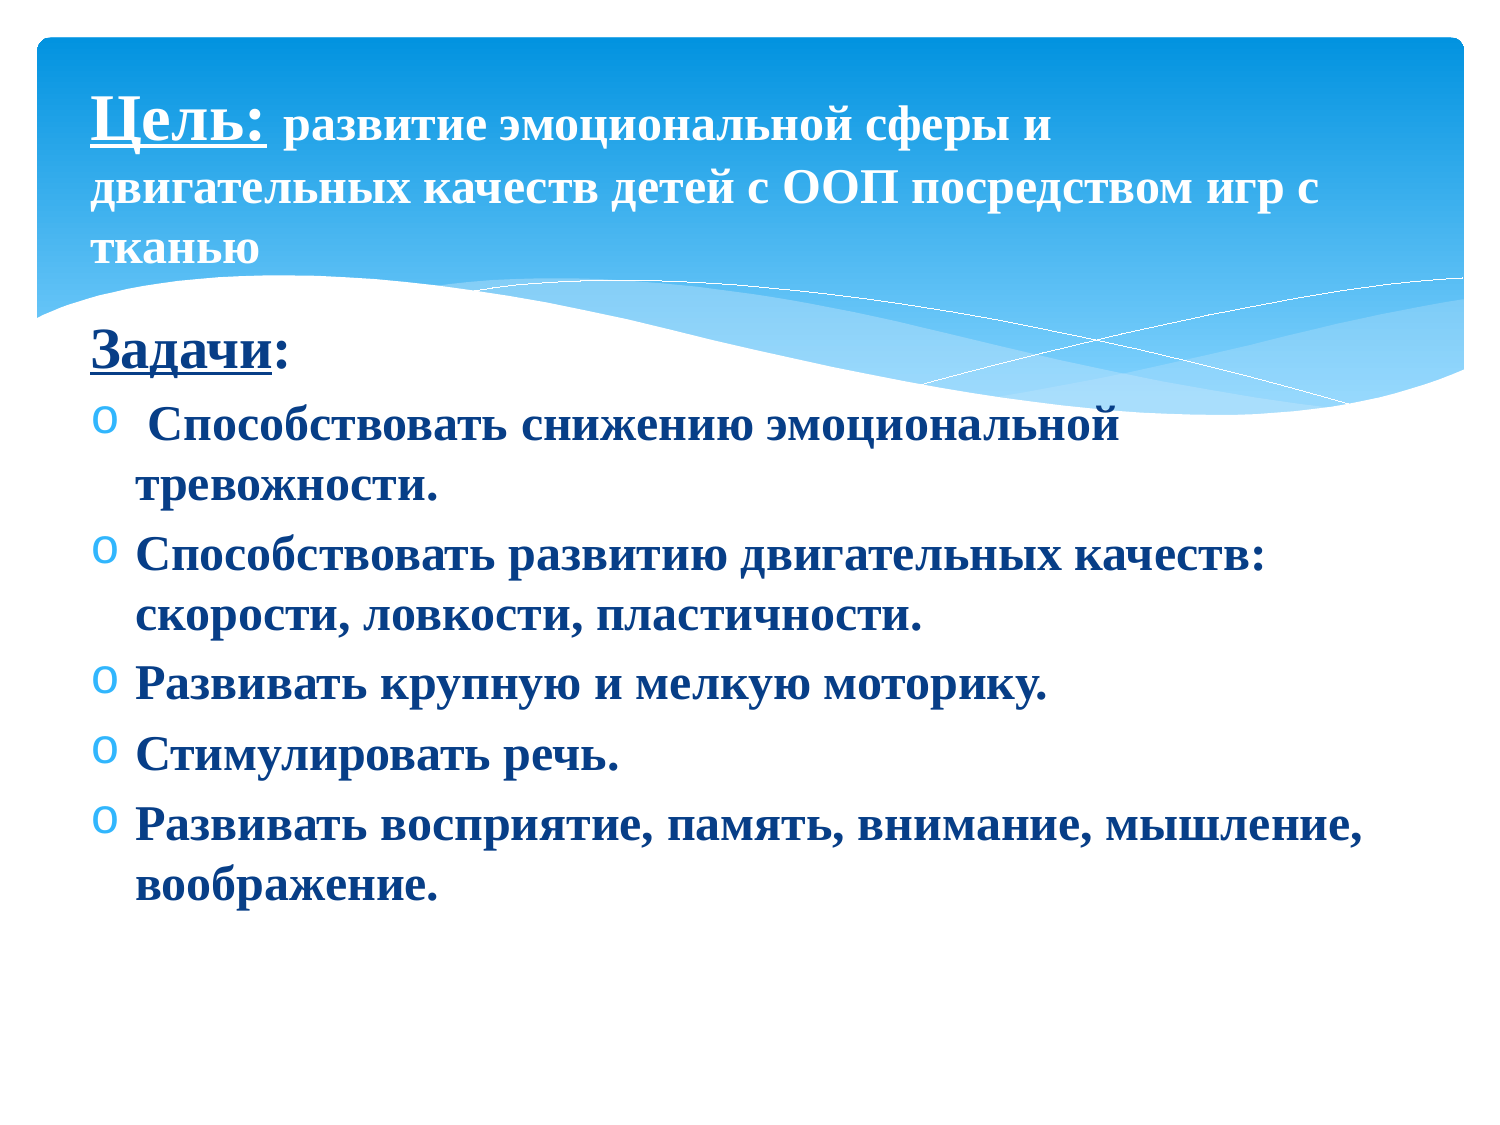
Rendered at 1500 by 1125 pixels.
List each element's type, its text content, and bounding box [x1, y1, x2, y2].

title Цель: развитие эмоциональной сферы и двигательных качеств детей с ООП посредством игр с тканью [75, 45, 1376, 303]
list Задачи: Способствовать снижению эмоциональной тревожности. Способствовать развитию двигательных качеств: скорости, ловкости, пластичности. Развивать крупную и мелкую моторику. Стимулировать речь. Развивать восприятие, память, внимание, мышление, воображение. [75, 302, 1425, 1005]
